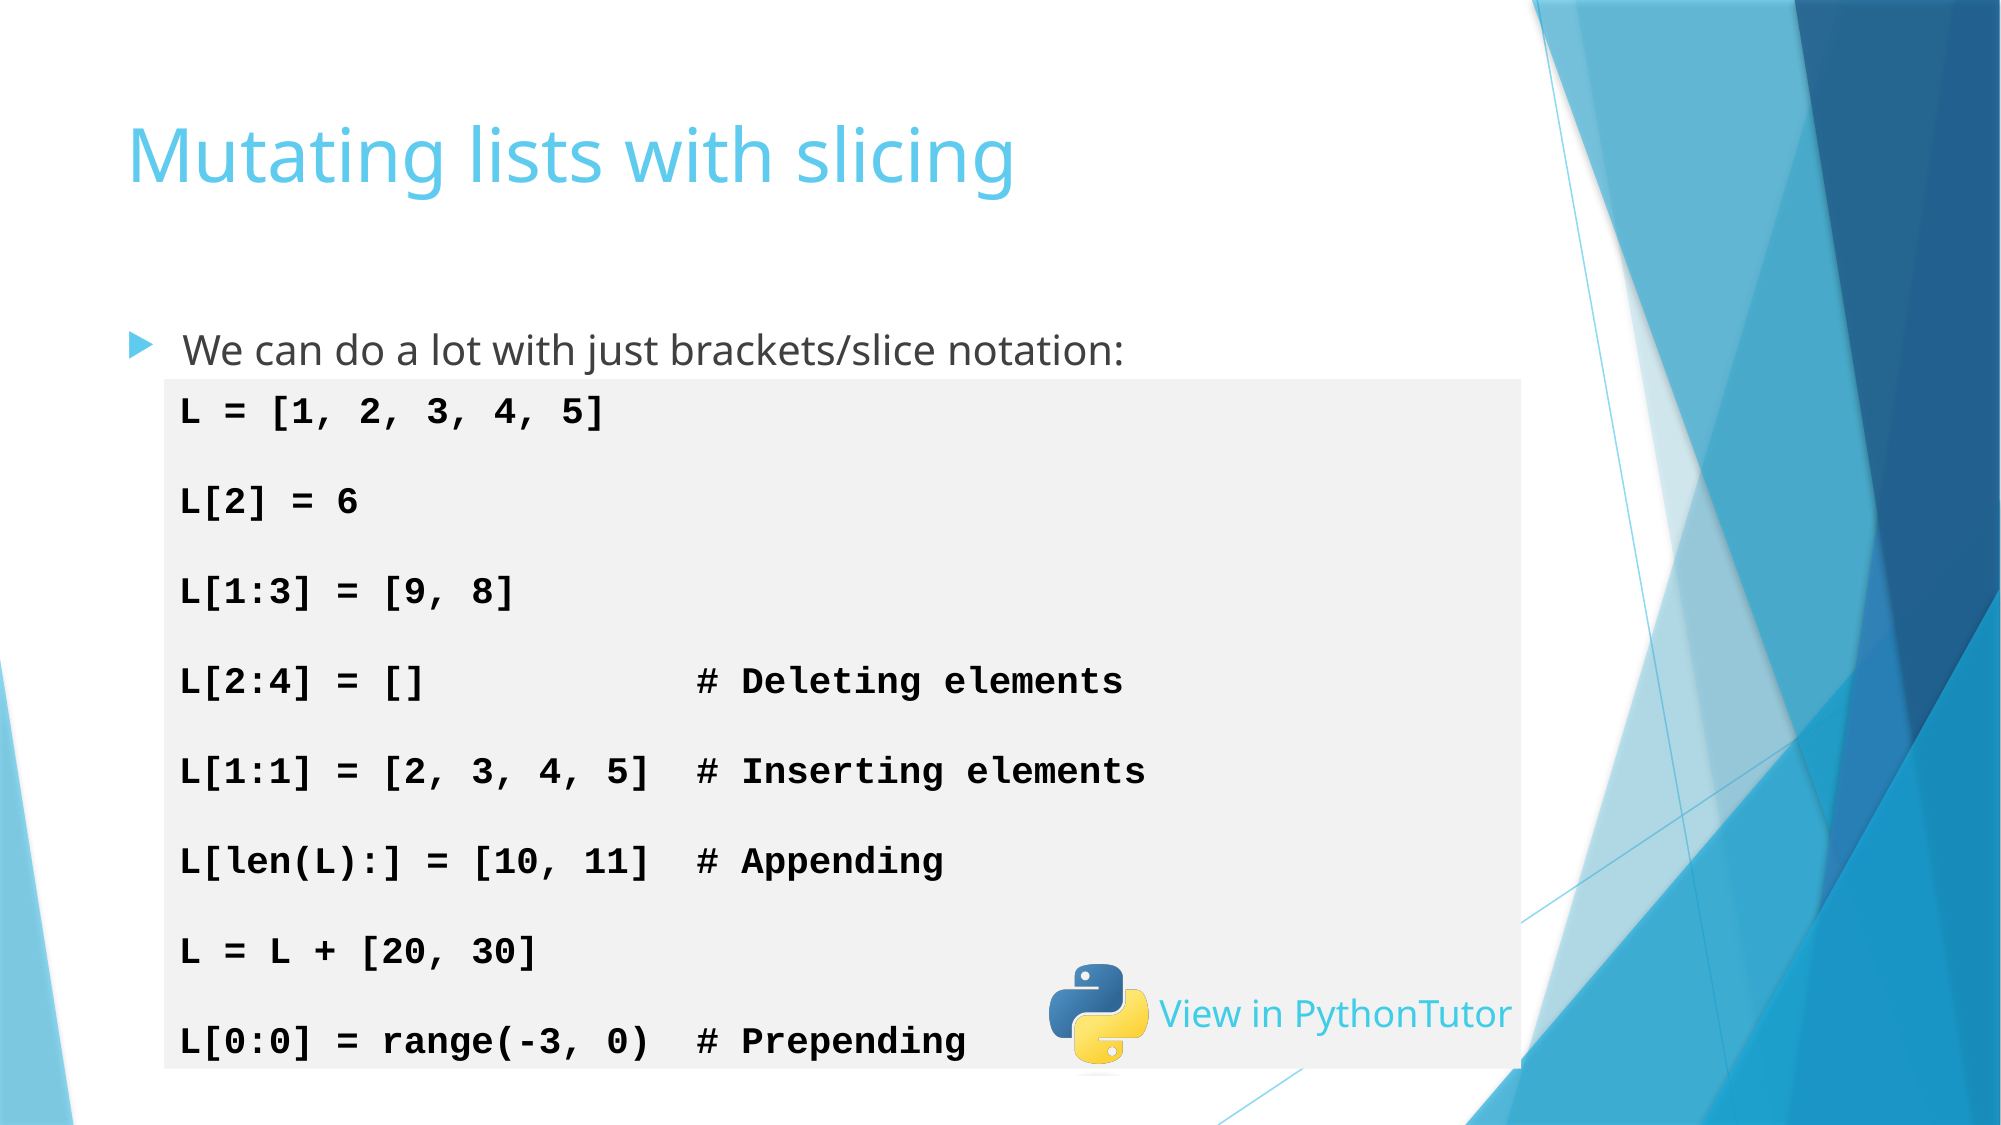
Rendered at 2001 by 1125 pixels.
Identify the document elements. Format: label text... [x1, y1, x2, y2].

list We can do a lot with just brackets/slice notation: [111, 316, 1522, 991]
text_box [1048, 963, 1522, 1077]
title Mutating lists with slicing [111, 99, 1522, 316]
text_box L = [1, 2, 3, 4, 5] L[2] = 6 L[1:3] = [9, 8] L[2:4] = [] # Deleting elements L[1:1] = [2, 3, 4, 5] # Inserting elements L[len(L):] = [10, 11] # Appending L = L + [20, 30] L[0:0] = range(-3, 0) # Prepending [164, 379, 1522, 1069]
